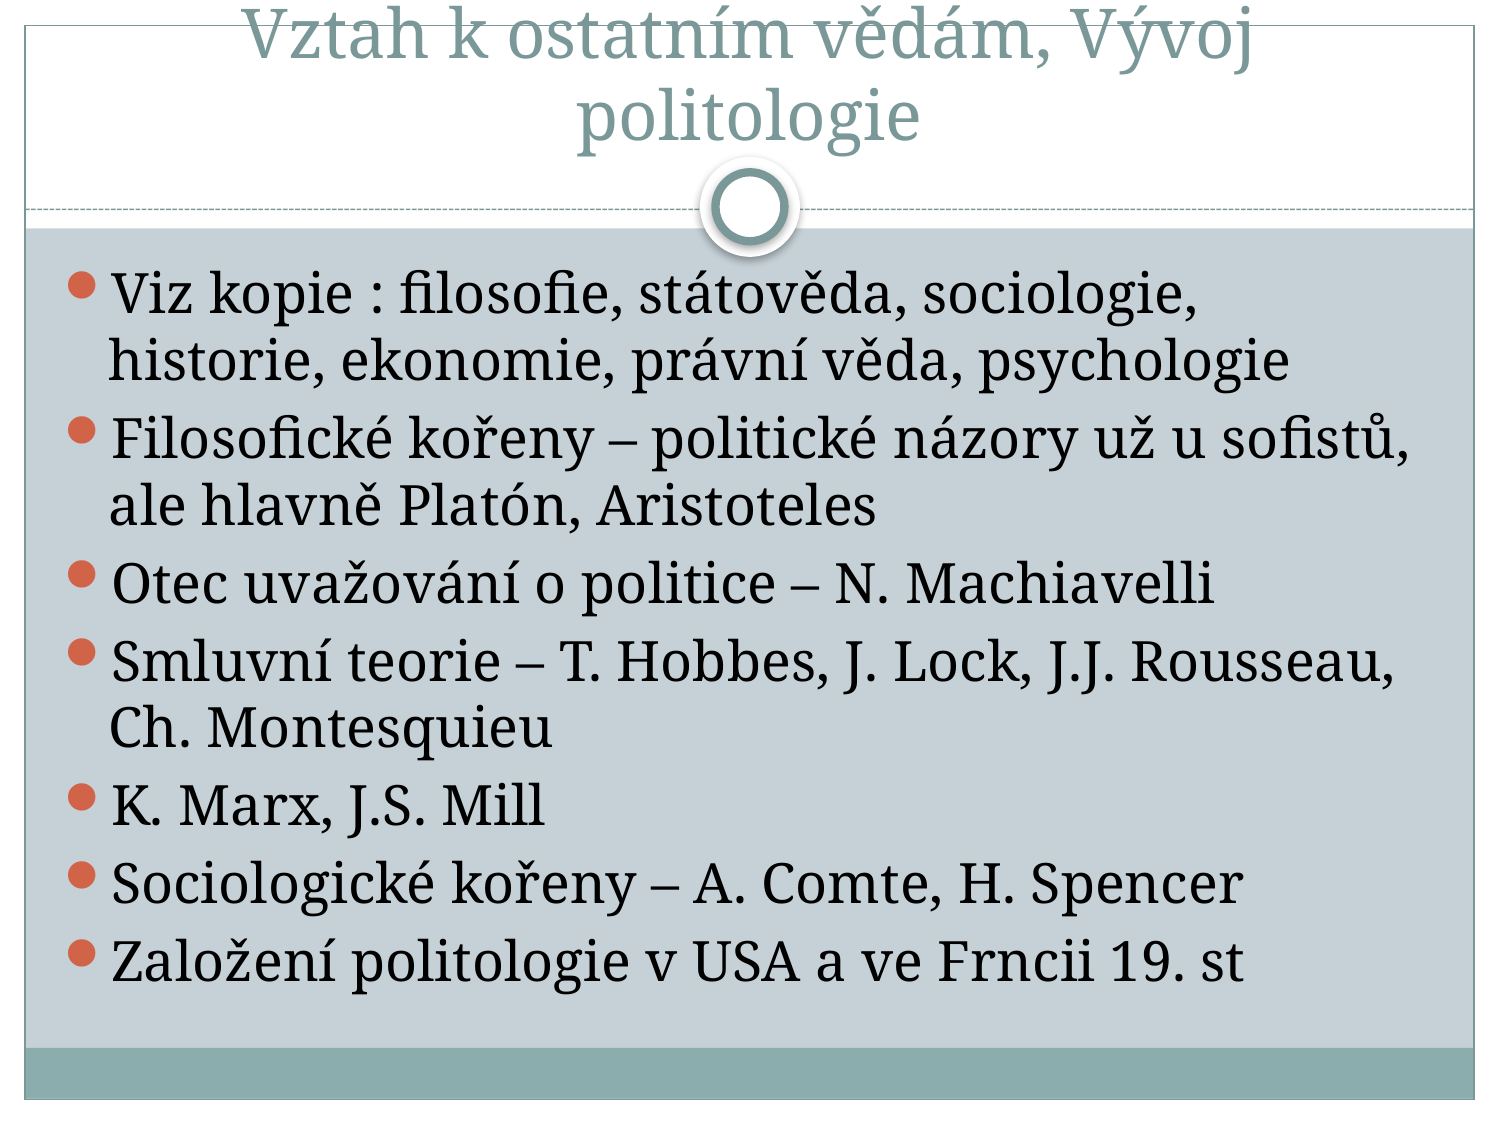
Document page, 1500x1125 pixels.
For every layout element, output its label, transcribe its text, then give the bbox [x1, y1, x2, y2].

title Vztah k ostatním vědám, Vývoj politologie [49, 37, 1450, 162]
list Viz kopie : filosofie, státověda, sociologie, historie, ekonomie, právní věda, psychologie Filosofické kořeny – politické názory už u sofistů, ale hlavně Platón, Aristoteles Otec uvažování o politice – N. Machiavelli Smluvní teorie – T. Hobbes, J. Lock, J.J. Rousseau, Ch. Montesquieu K. Marx, J.S. Mill Sociologické kořeny – A. Comte, H. Spencer Založení politologie v USA a ve Frncii 19. st [49, 250, 1445, 1001]
